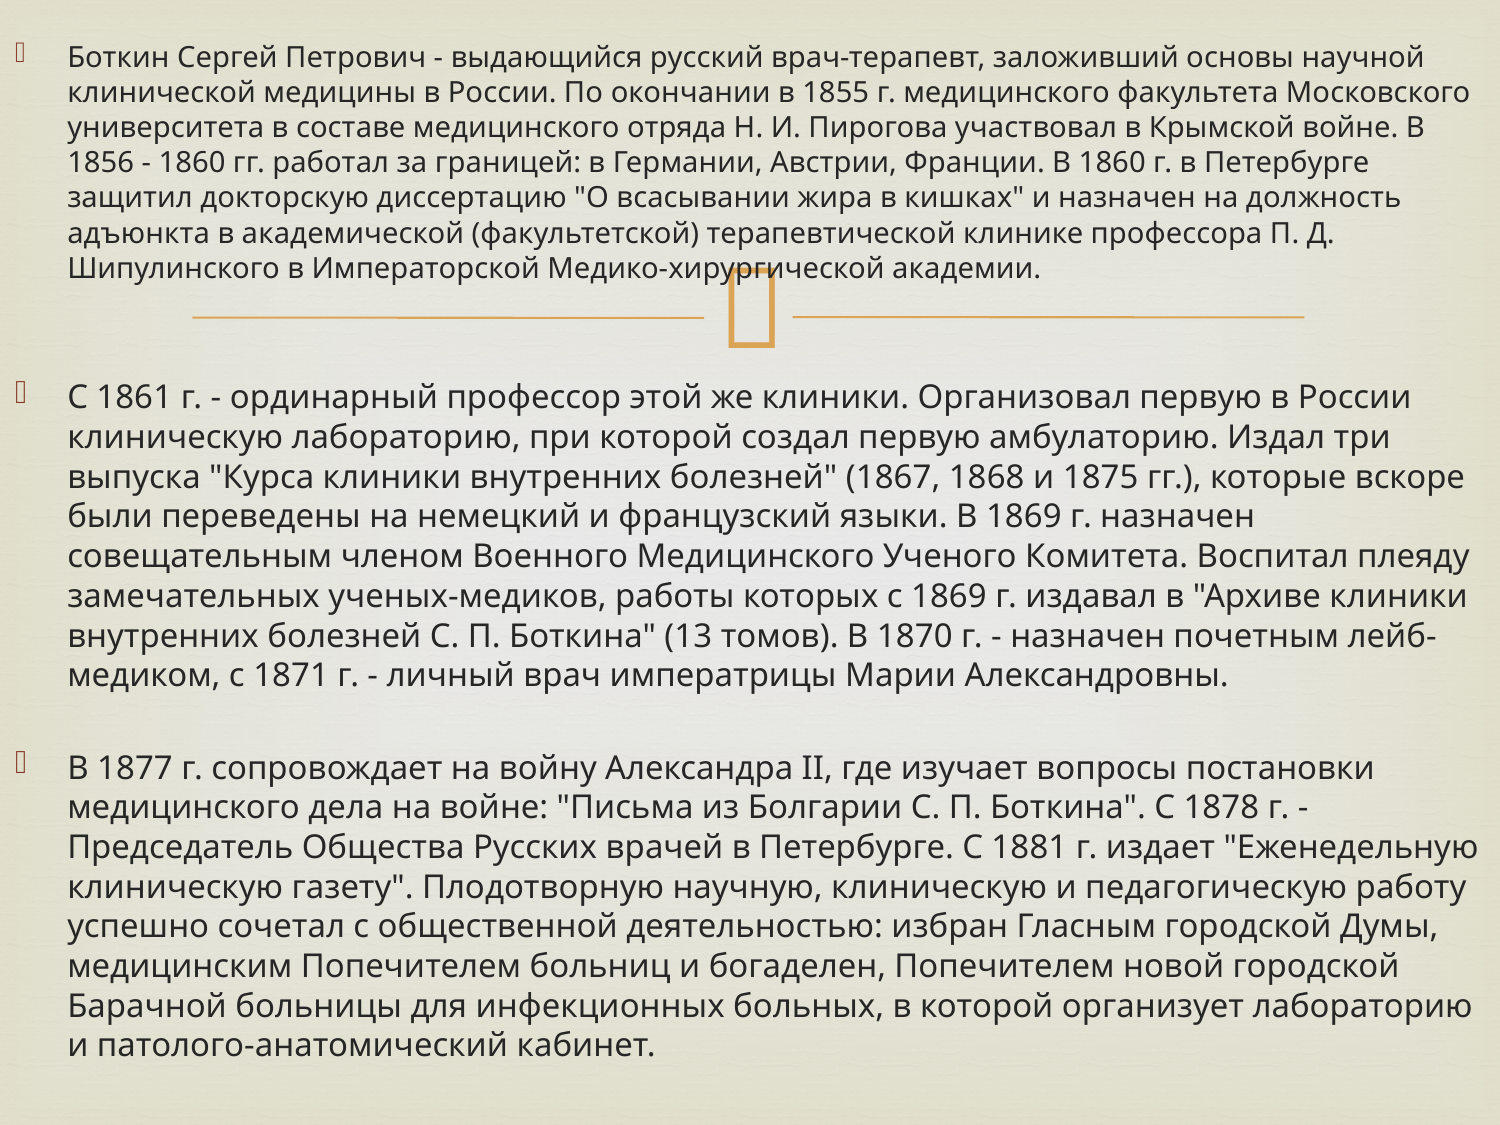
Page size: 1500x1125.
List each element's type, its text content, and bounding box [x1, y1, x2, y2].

list Боткин Сергей Петрович - выдающийся русский врач-терапевт, заложивший основы научной клинической медицины в России. По окончании в 1855 г. медицинского факультета Московского университета в составе медицинского отряда Н. И. Пирогова участвовал в Крымской войне. В 1856 - 1860 гг. работал за границей: в Германии, Австрии, Франции. В 1860 г. в Петербурге защитил докторскую диссертацию "О всасывании жира в кишках" и назначен на должность адъюнкта в академической (факультетской) терапевтической клинике профессора П. Д. Шипулинского в Императорской Медико-хирургической академии. С 1861 г. - ординарный профессор этой же клиники. Организовал первую в России клиническую лабораторию, при которой создал первую амбулаторию. Издал три выпуска "Курса клиники внутренних болезней" (1867, 1868 и 1875 гг.), которые вскоре были переведены на немецкий и французский языки. В 1869 г. назначен совещательным членом Военного Медицинского Ученого Комитета. Воспитал плеяду замечательных ученых-медиков, работы которых с 1869 г. издавал в "Архиве клиники внутренних болезней С. П. Боткина" (13 томов). В 1870 г. - назначен почетным лейб-медиком, с 1871 г. - личный врач императрицы Марии Александровны. В 1877 г. сопровождает на войну Александра II, где изучает вопросы постановки медицинского дела на войне: "Письма из Болгарии С. П. Боткина". С 1878 г. - Председатель Общества Русских врачей в Петербурге. С 1881 г. издает "Еженедельную клиническую газету". Плодотворную научную, клиническую и педагогическую работу успешно сочетал с общественной деятельностью: избран Гласным городской Думы, медицинским Попечителем больниц и богаделен, Попечителем новой городской Барачной больницы для инфекционных больных, в которой организует лабораторию и патолого-анатомический кабинет. [0, 30, 1500, 1125]
